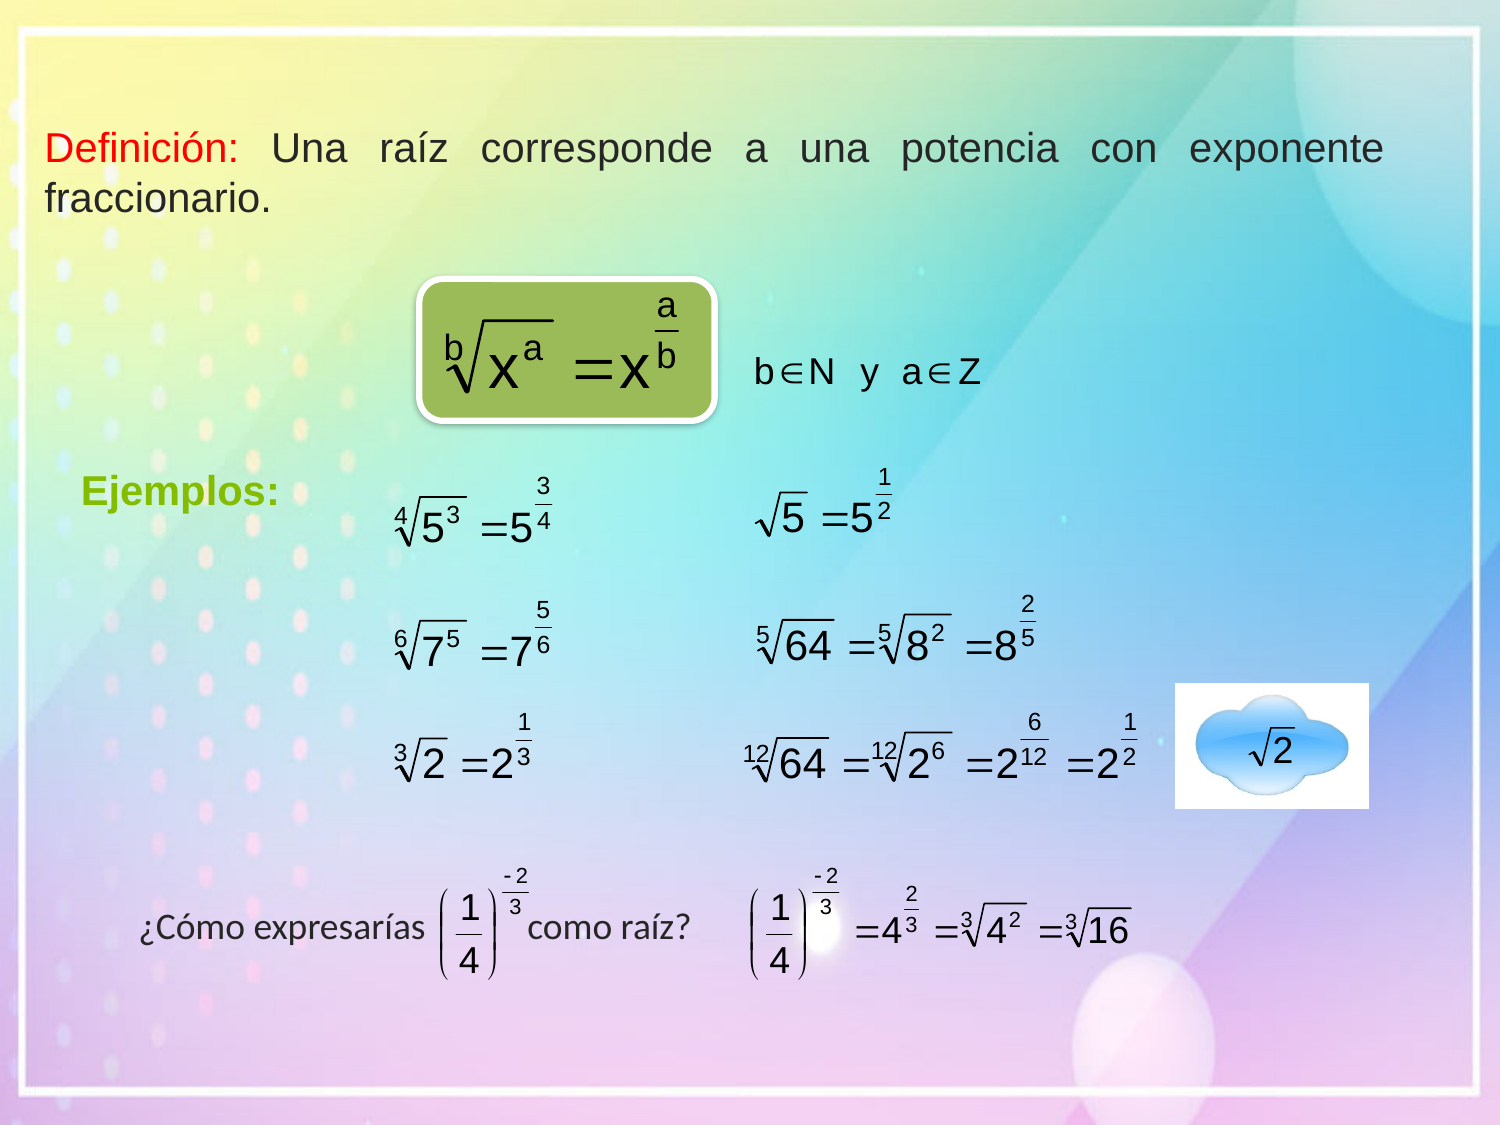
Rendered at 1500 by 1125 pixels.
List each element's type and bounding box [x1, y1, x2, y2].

text_box [749, 349, 988, 400]
text_box [737, 703, 1146, 793]
text_box [432, 859, 536, 988]
text_box [1241, 719, 1302, 774]
text_box [387, 468, 562, 558]
text_box [749, 585, 1045, 675]
text_box [419, 278, 715, 422]
text_box [387, 592, 562, 678]
text_box [747, 458, 901, 548]
text_box [742, 859, 1140, 988]
picture [0, 0, 1500, 1125]
text_box [387, 704, 541, 790]
